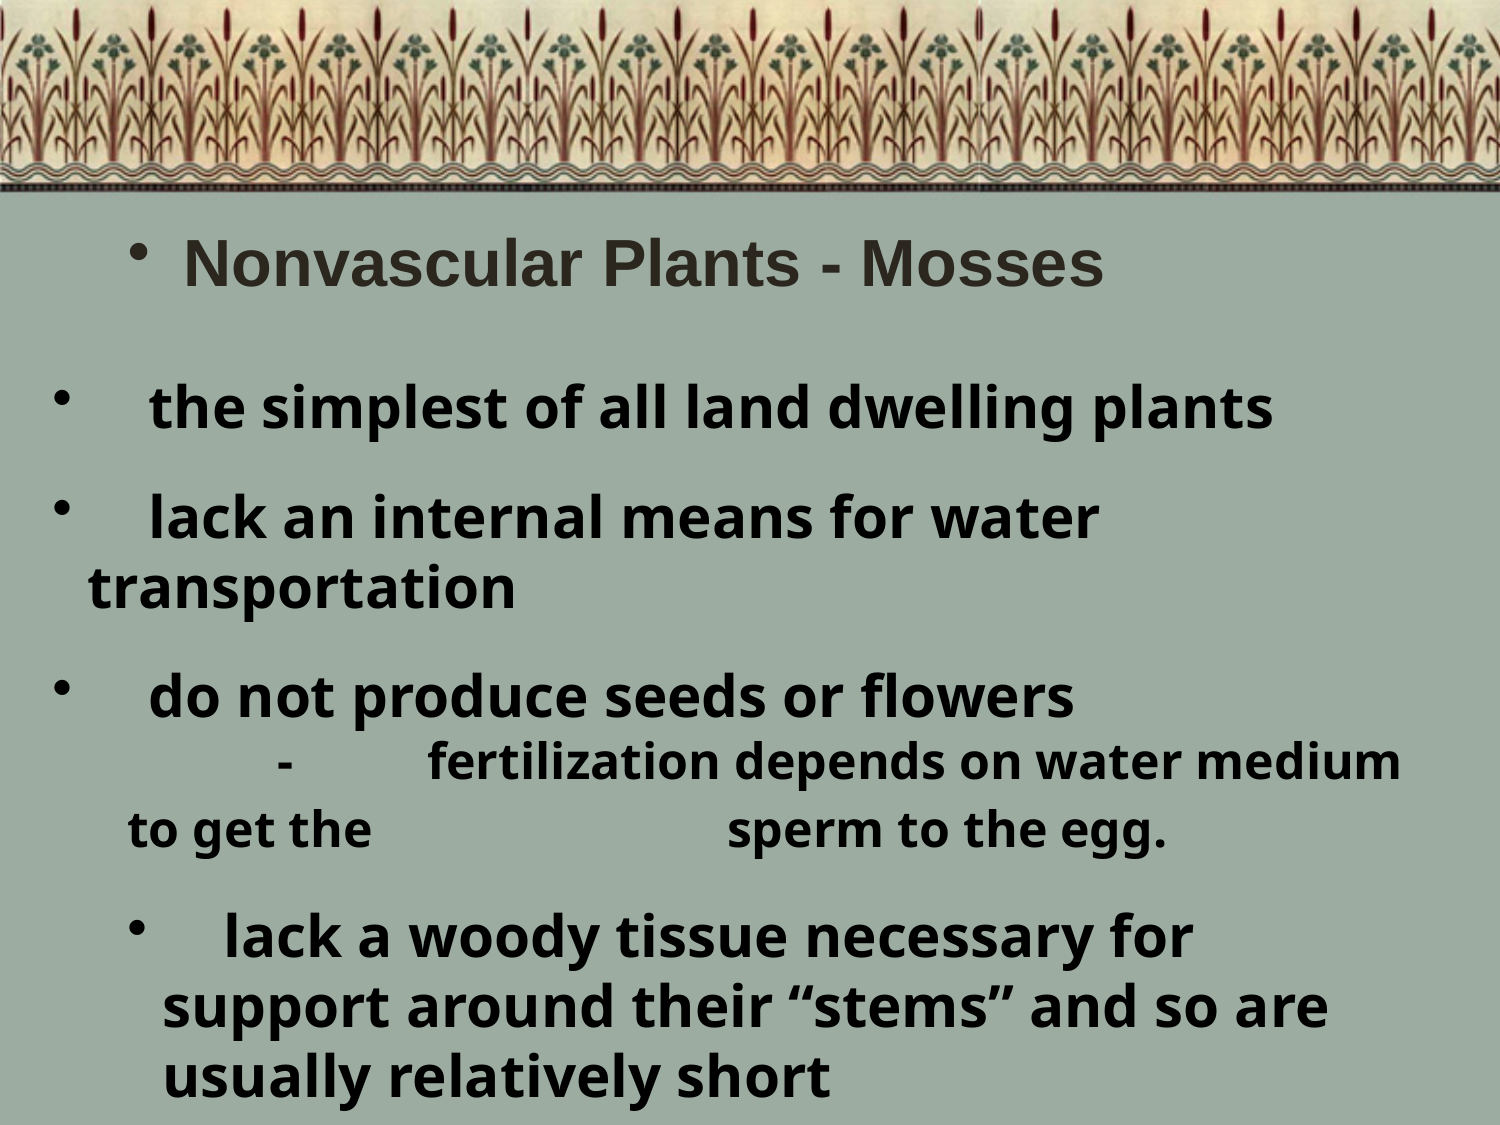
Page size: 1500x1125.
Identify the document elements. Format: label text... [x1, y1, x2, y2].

list Nonvascular Plants - Mosses [112, 212, 1388, 325]
text_box the simplest of all land dwelling plants lack an internal means for water transportation do not produce seeds or flowers - fertilization depends on water medium to get the sperm to the egg. lack a woody tissue necessary for support around their “stems” and so are usually relatively short [37, 362, 1438, 1117]
picture [0, 0, 1500, 1125]
